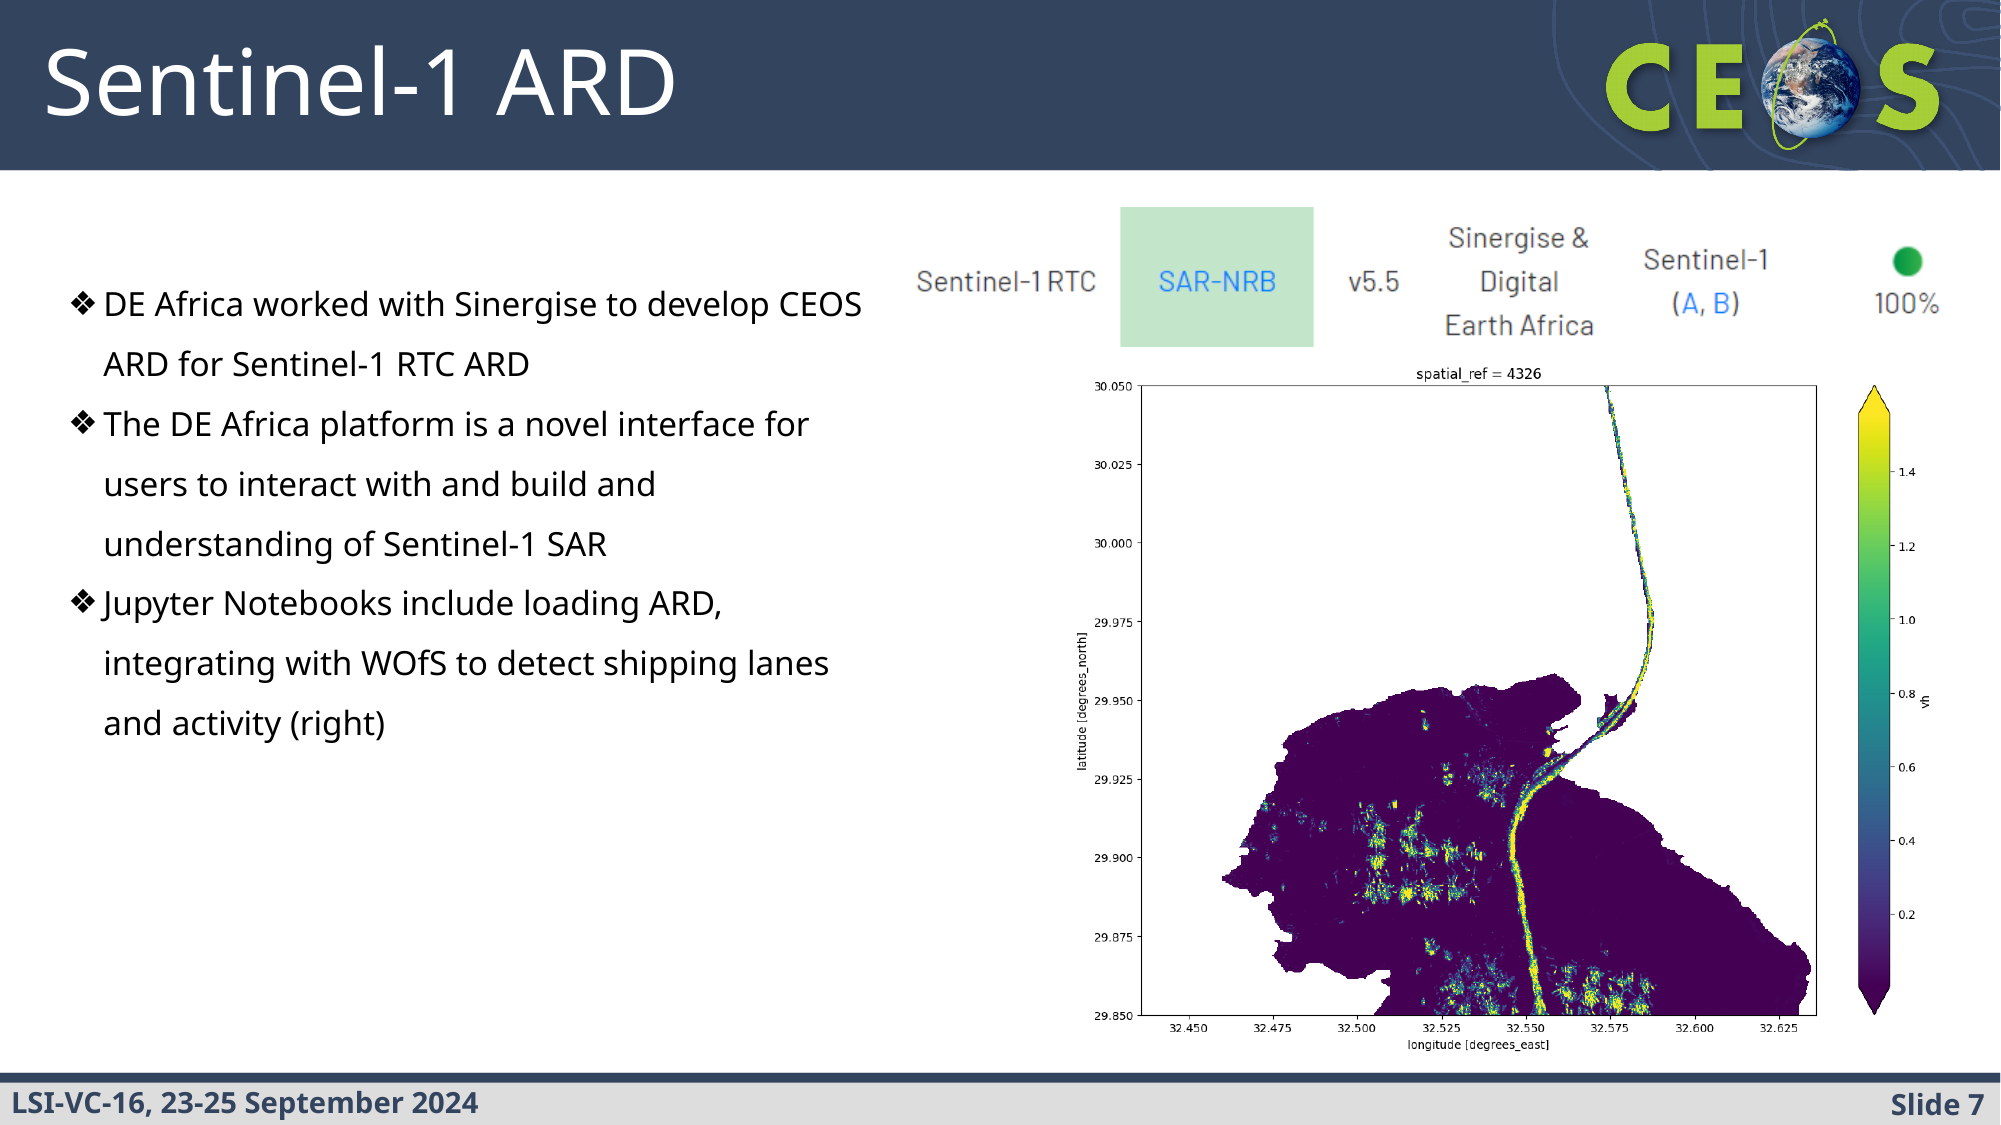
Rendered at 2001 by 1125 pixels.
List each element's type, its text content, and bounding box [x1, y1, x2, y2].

list DE Africa worked with Sinergise to develop CEOS ARD for Sentinel-1 RTC ARD The DE Africa platform is a novel interface for users to interact with and build and understanding of Sentinel-1 SAR Jupyter Notebooks include loading ARD, integrating with WOfS to detect shipping lanes and activity (right) [53, 255, 885, 1021]
picture [1606, 18, 1939, 150]
picture [1068, 359, 1940, 1059]
picture [884, 207, 1956, 347]
title Sentinel-1 ARD [28, 28, 1569, 157]
